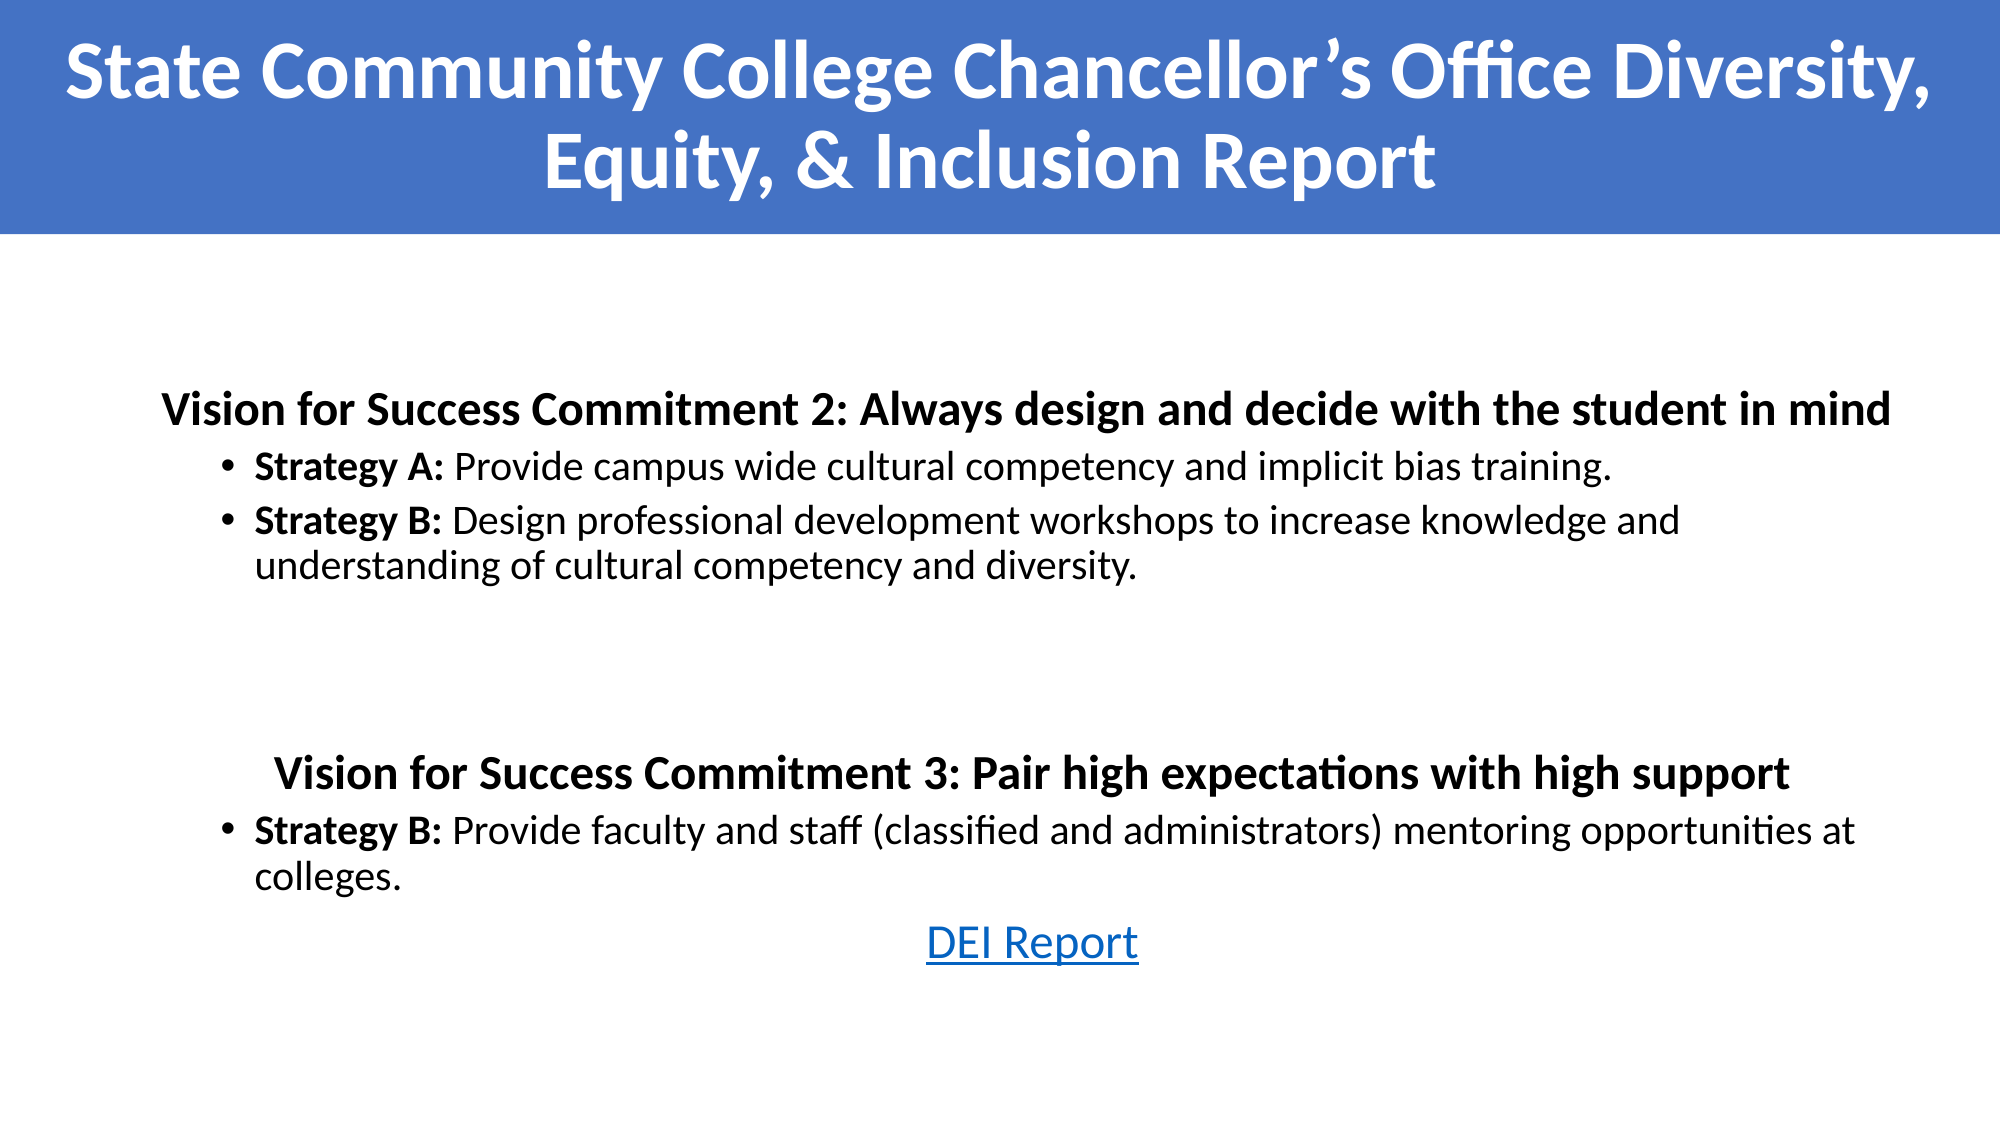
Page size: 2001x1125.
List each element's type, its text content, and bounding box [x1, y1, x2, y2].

list Vision for Success Commitment 2: Always design and decide with the student in mind Strategy A: Provide campus wide cultural competency and implicit bias training. Strategy B: Design professional development workshops to increase knowledge and understanding of cultural competency and diversity. Vision for Success Commitment 3: Pair high expectations with high support Strategy B: Provide faculty and staff (classified and administrators) mentoring opportunities at colleges. DEI Report [137, 299, 1928, 1014]
text_box State Community College Chancellor’s Office Diversity, Equity, & Inclusion Report [0, 0, 2000, 235]
